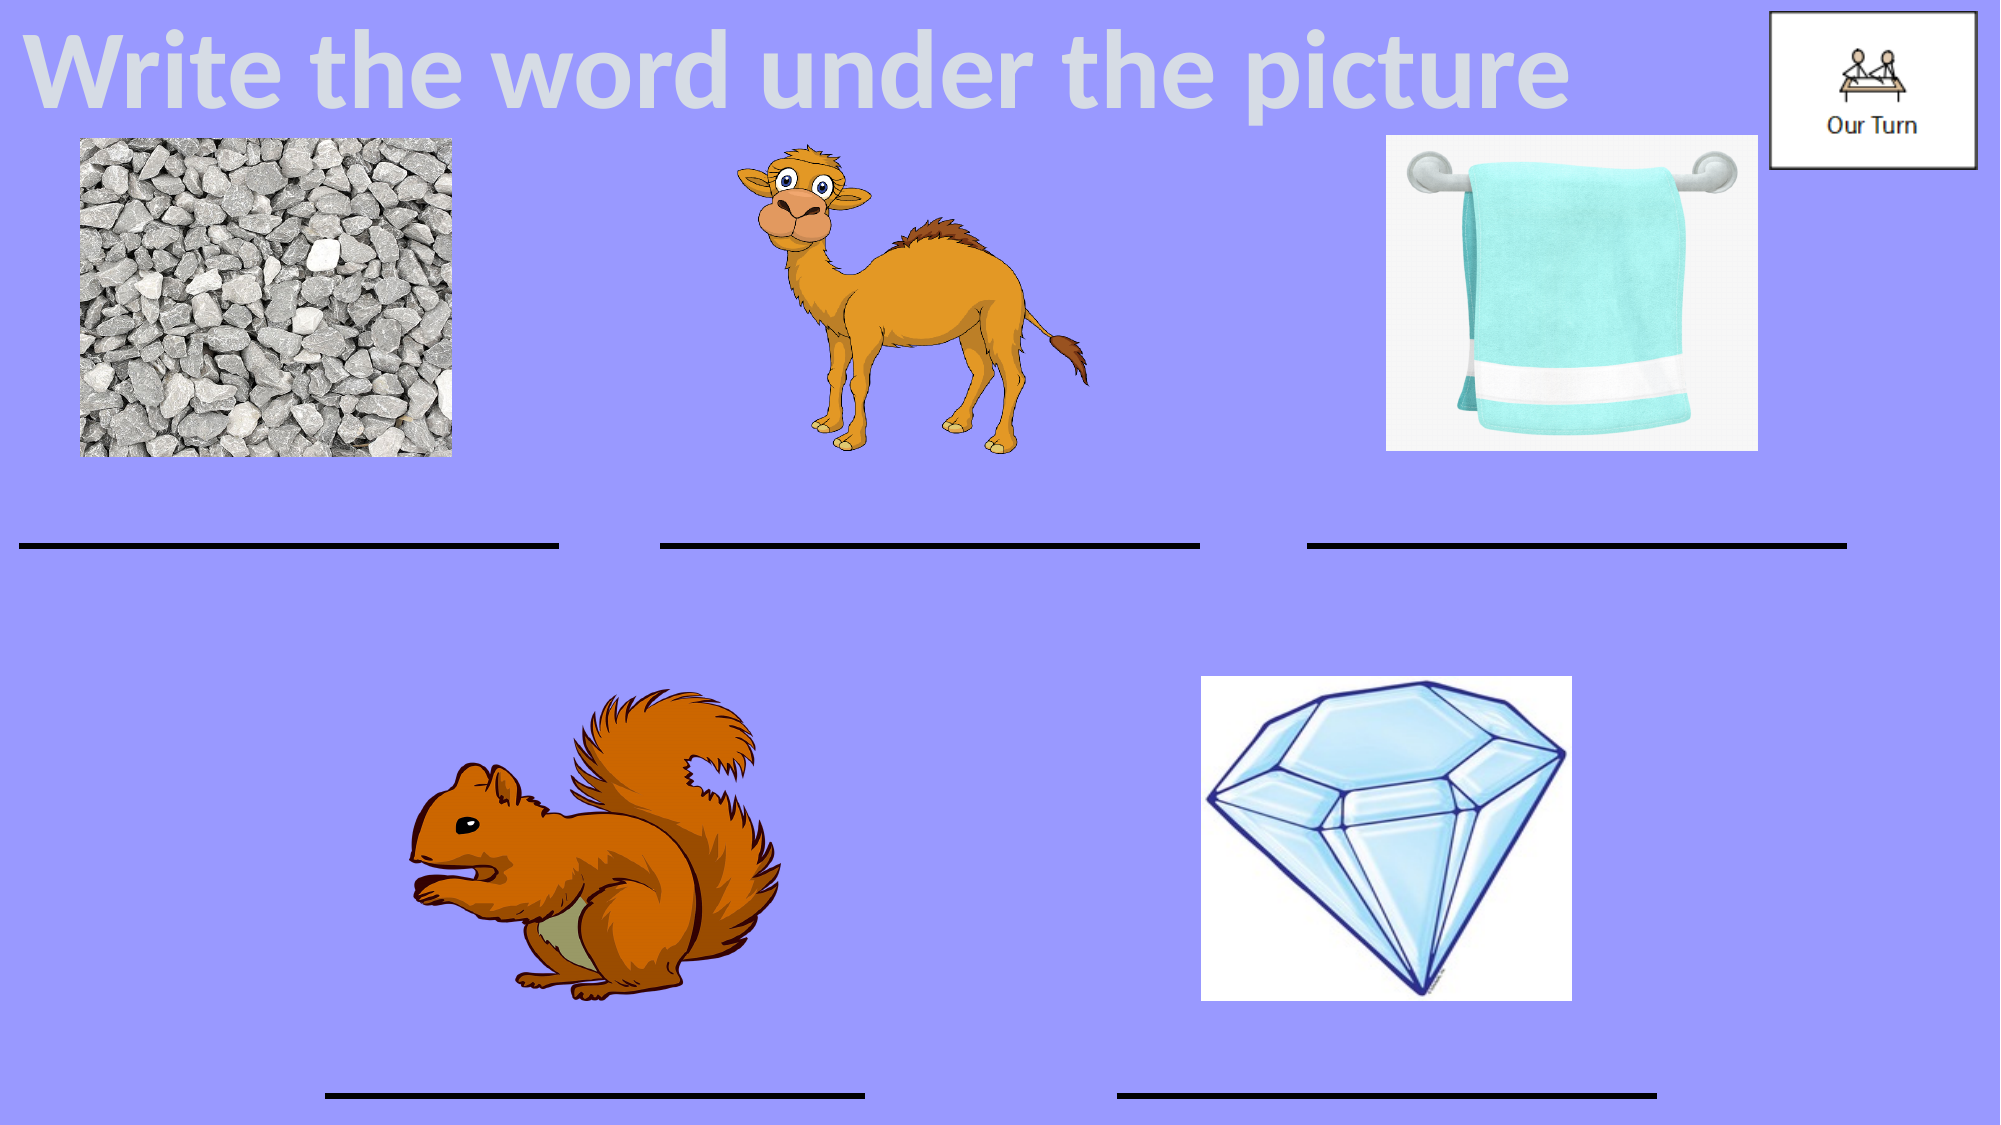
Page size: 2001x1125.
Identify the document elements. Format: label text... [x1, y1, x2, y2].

picture [733, 144, 1105, 460]
picture [1386, 135, 1758, 451]
picture [1201, 676, 1573, 1001]
picture [409, 689, 781, 1001]
picture [80, 138, 452, 457]
picture [1769, 11, 1978, 170]
text_box Write the word under the picture [7, 0, 1589, 139]
